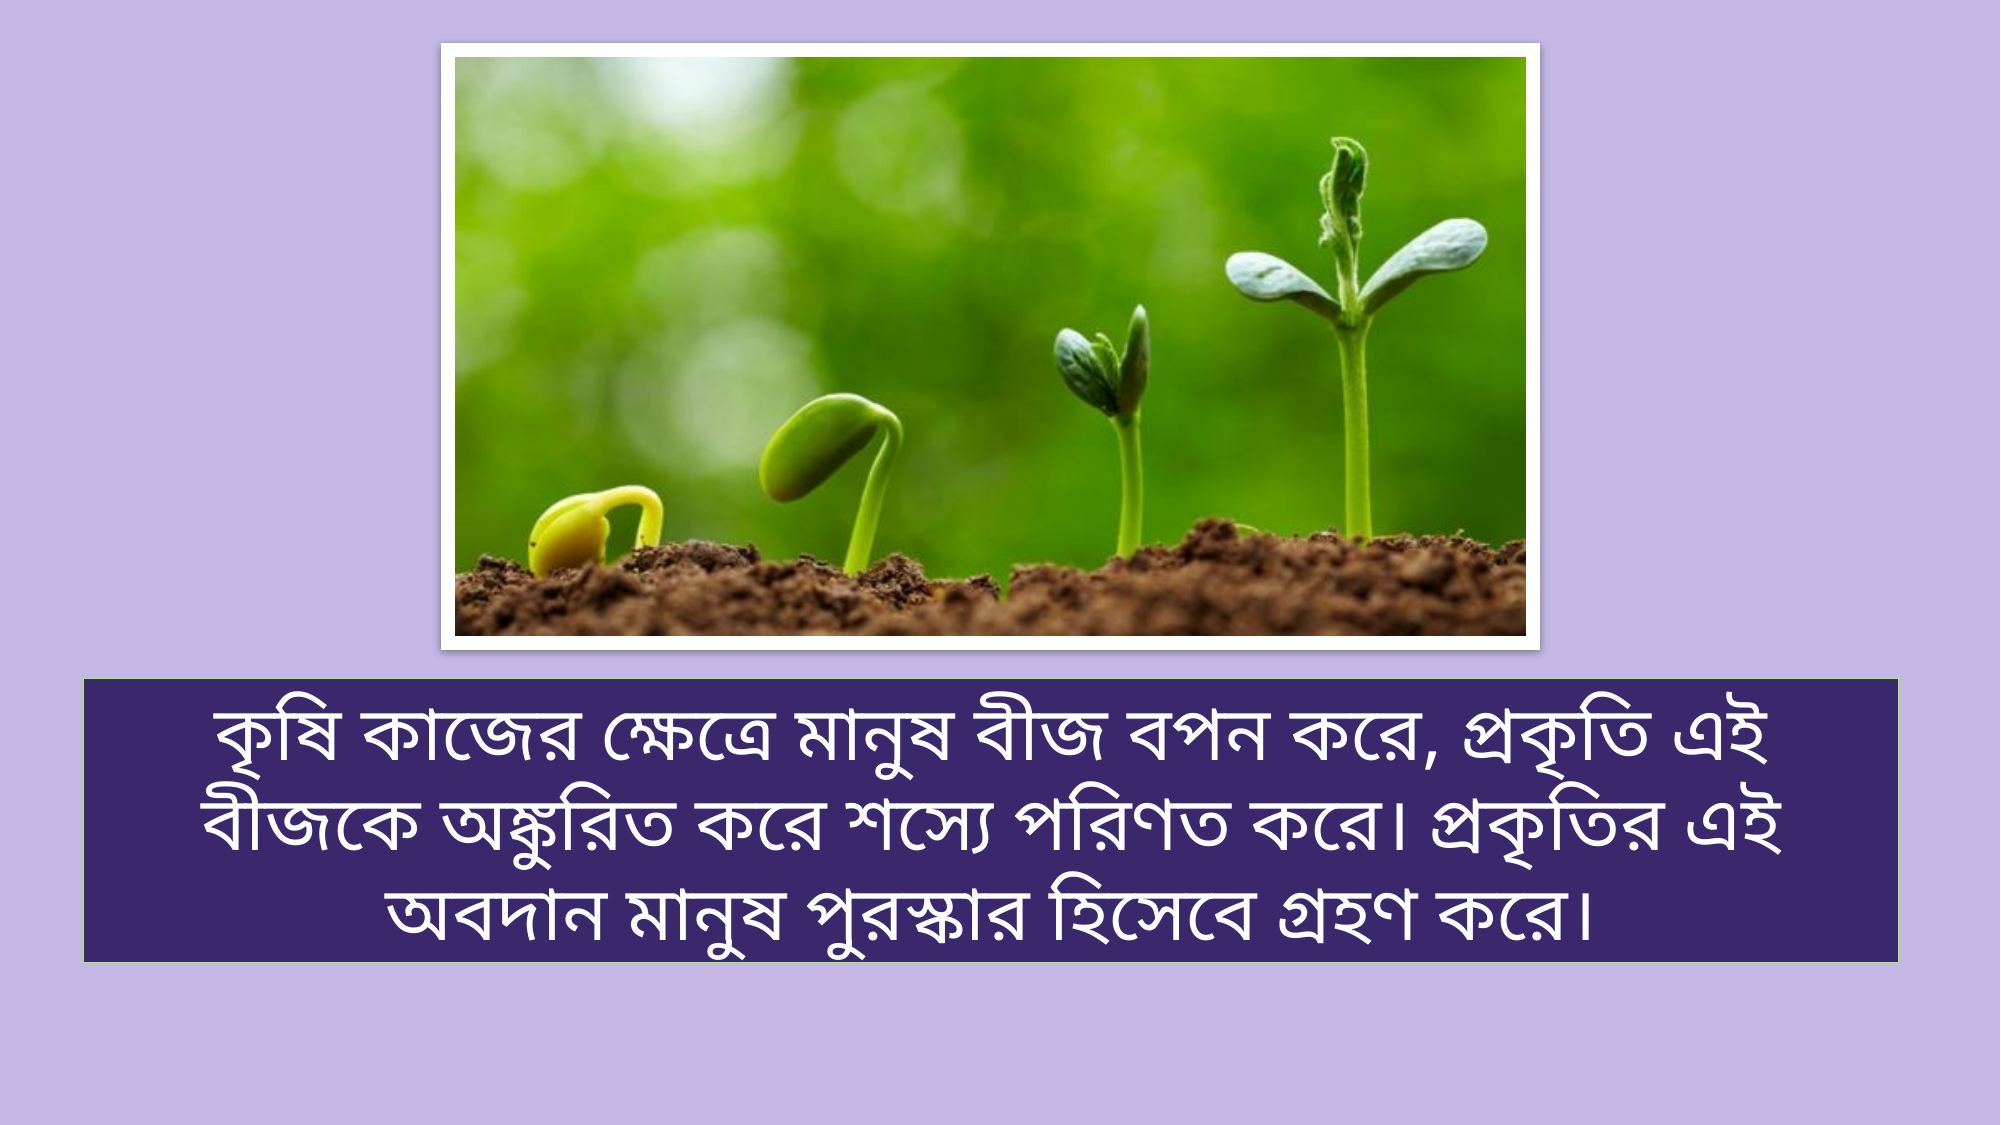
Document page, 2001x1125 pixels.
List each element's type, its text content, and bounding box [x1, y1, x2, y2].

picture [455, 57, 1526, 636]
text_box কৃষি কাজের ক্ষেত্রে মানুষ বীজ বপন করে, প্রকৃতি এই বীজকে অঙ্কুরিত করে শস্যে পরিণত করে। প্রকৃতির এই অবদান মানুষ পুরস্কার হিসেবে গ্রহণ করে। [83, 678, 1899, 963]
